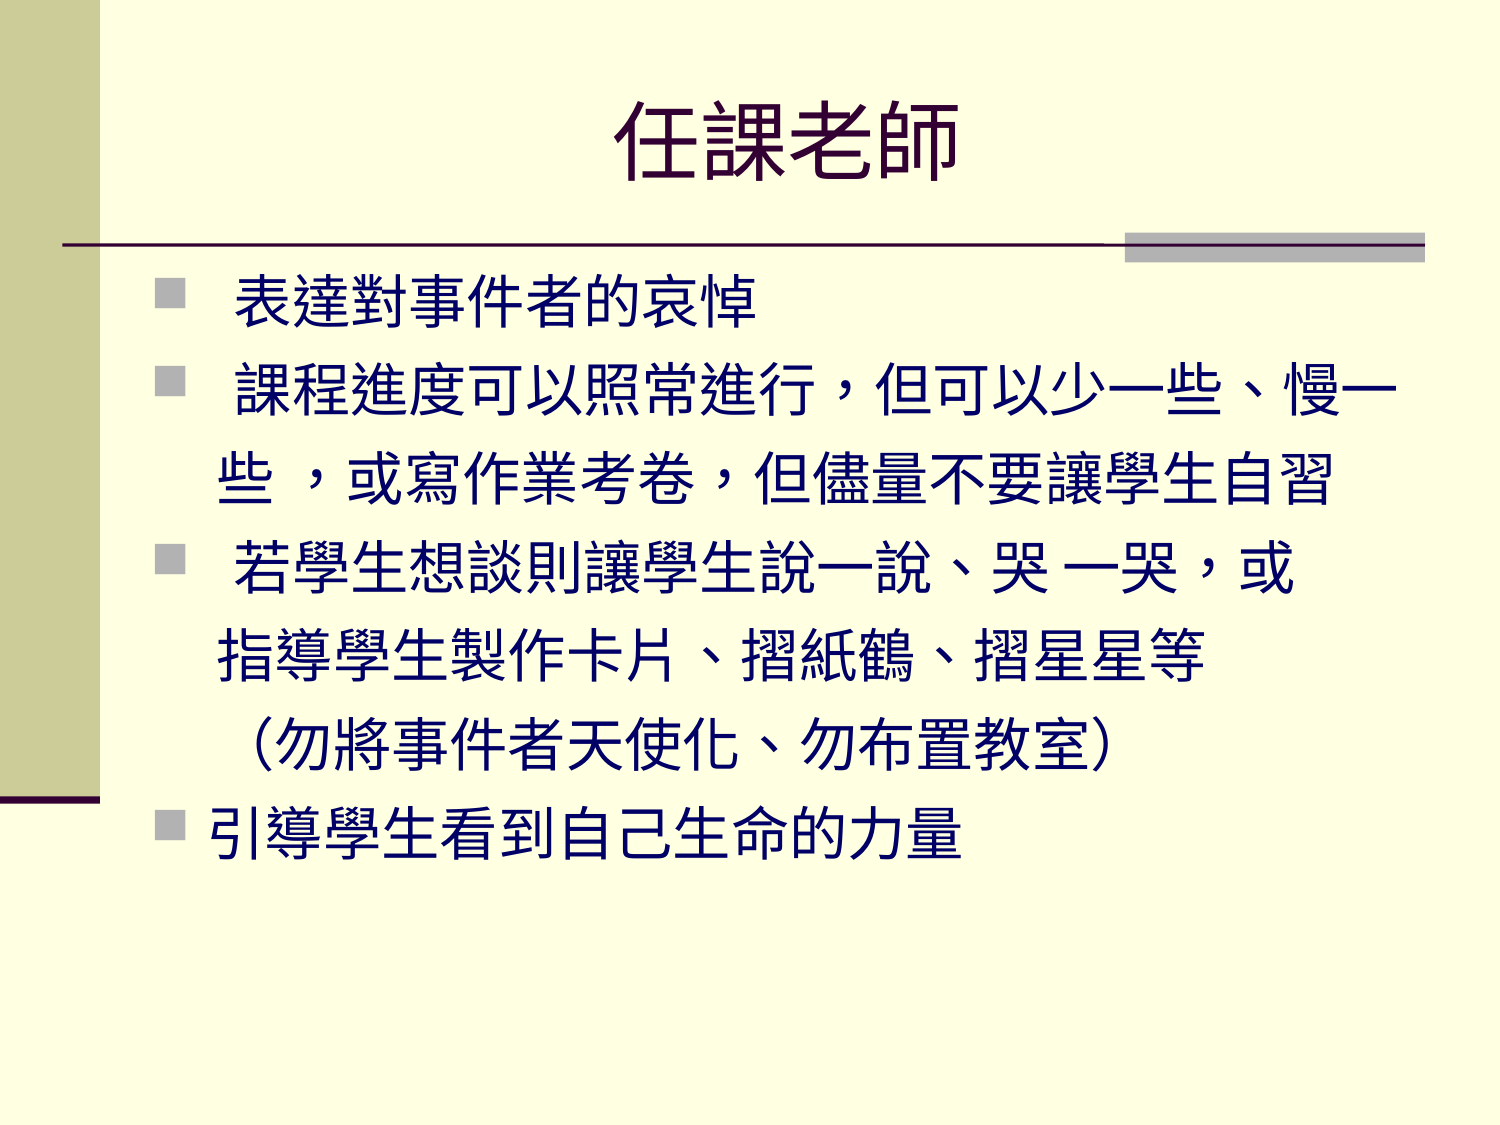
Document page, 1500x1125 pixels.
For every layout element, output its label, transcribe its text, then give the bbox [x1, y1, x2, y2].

list 表達對事件者的哀悼 課程進度可以照常進行，但可以少一些、慢一 些 ，或寫作業考卷，但儘量不要讓學生自習 若學生想談則讓學生說一說、哭 一哭，或 指導學生製作卡片、摺紙鶴、摺星星等 （勿將事件者天使化、勿布置教室） 引導學生看到自己生命的力量 [135, 172, 1500, 1094]
title 任課老師 [150, 45, 1425, 172]
